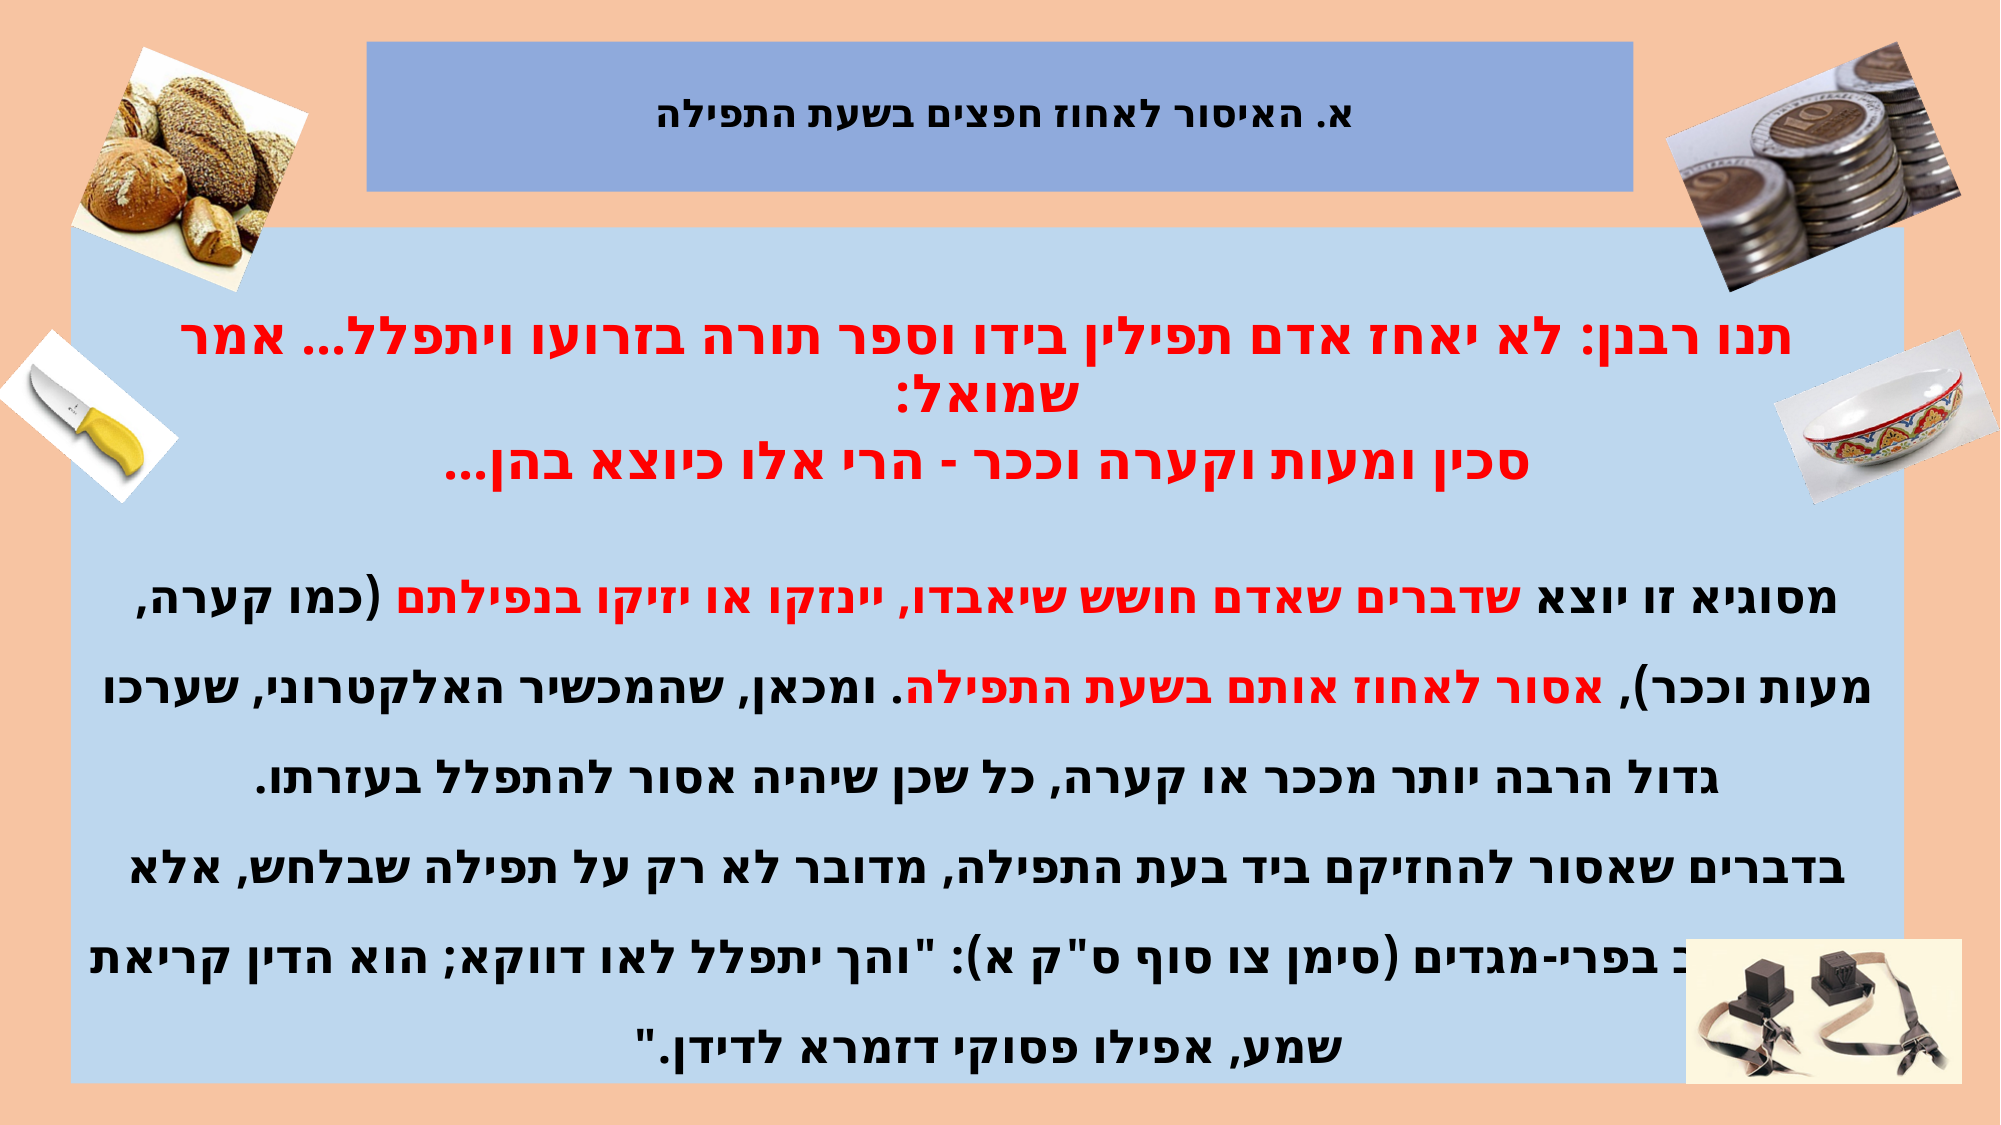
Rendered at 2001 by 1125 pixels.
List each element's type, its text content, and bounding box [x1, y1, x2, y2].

title א. האיסור לאחוז חפצים בשעת התפילה [366, 41, 1634, 192]
picture [1665, 41, 1962, 293]
picture [1686, 939, 1962, 1084]
picture [1773, 328, 2000, 505]
list תנו רבנן: לא יאחז אדם תפילין בידו וספר תורה בזרועו ויתפלל... אמר שמואל: סכין ומעות וקערה וככר - הרי אלו כיוצא בהן... מסוגיא זו יוצא שדברים שאדם חושש שיאבדו, יינזקו או יזיקו בנפילתם (כמו קערה, מעות וככר), אסור לאחוז אותם בשעת התפילה. ומכאן, שהמכשיר האלקטרוני, שערכו גדול הרבה יותר מככר או קערה, כל שכן שיהיה אסור להתפלל בעזרתו. בדברים שאסור להחזיקם ביד בעת התפילה, מדובר לא רק על תפילה שבלחש, אלא כמו שכתב בפרי-מגדים (סימן צו סוף ס"ק א): "והך יתפלל לאו דווקא; הוא הדין קריאת שמע, אפילו פסוקי דזמרא לדידן." [70, 227, 1905, 1084]
picture [0, 328, 179, 505]
picture [70, 46, 309, 293]
